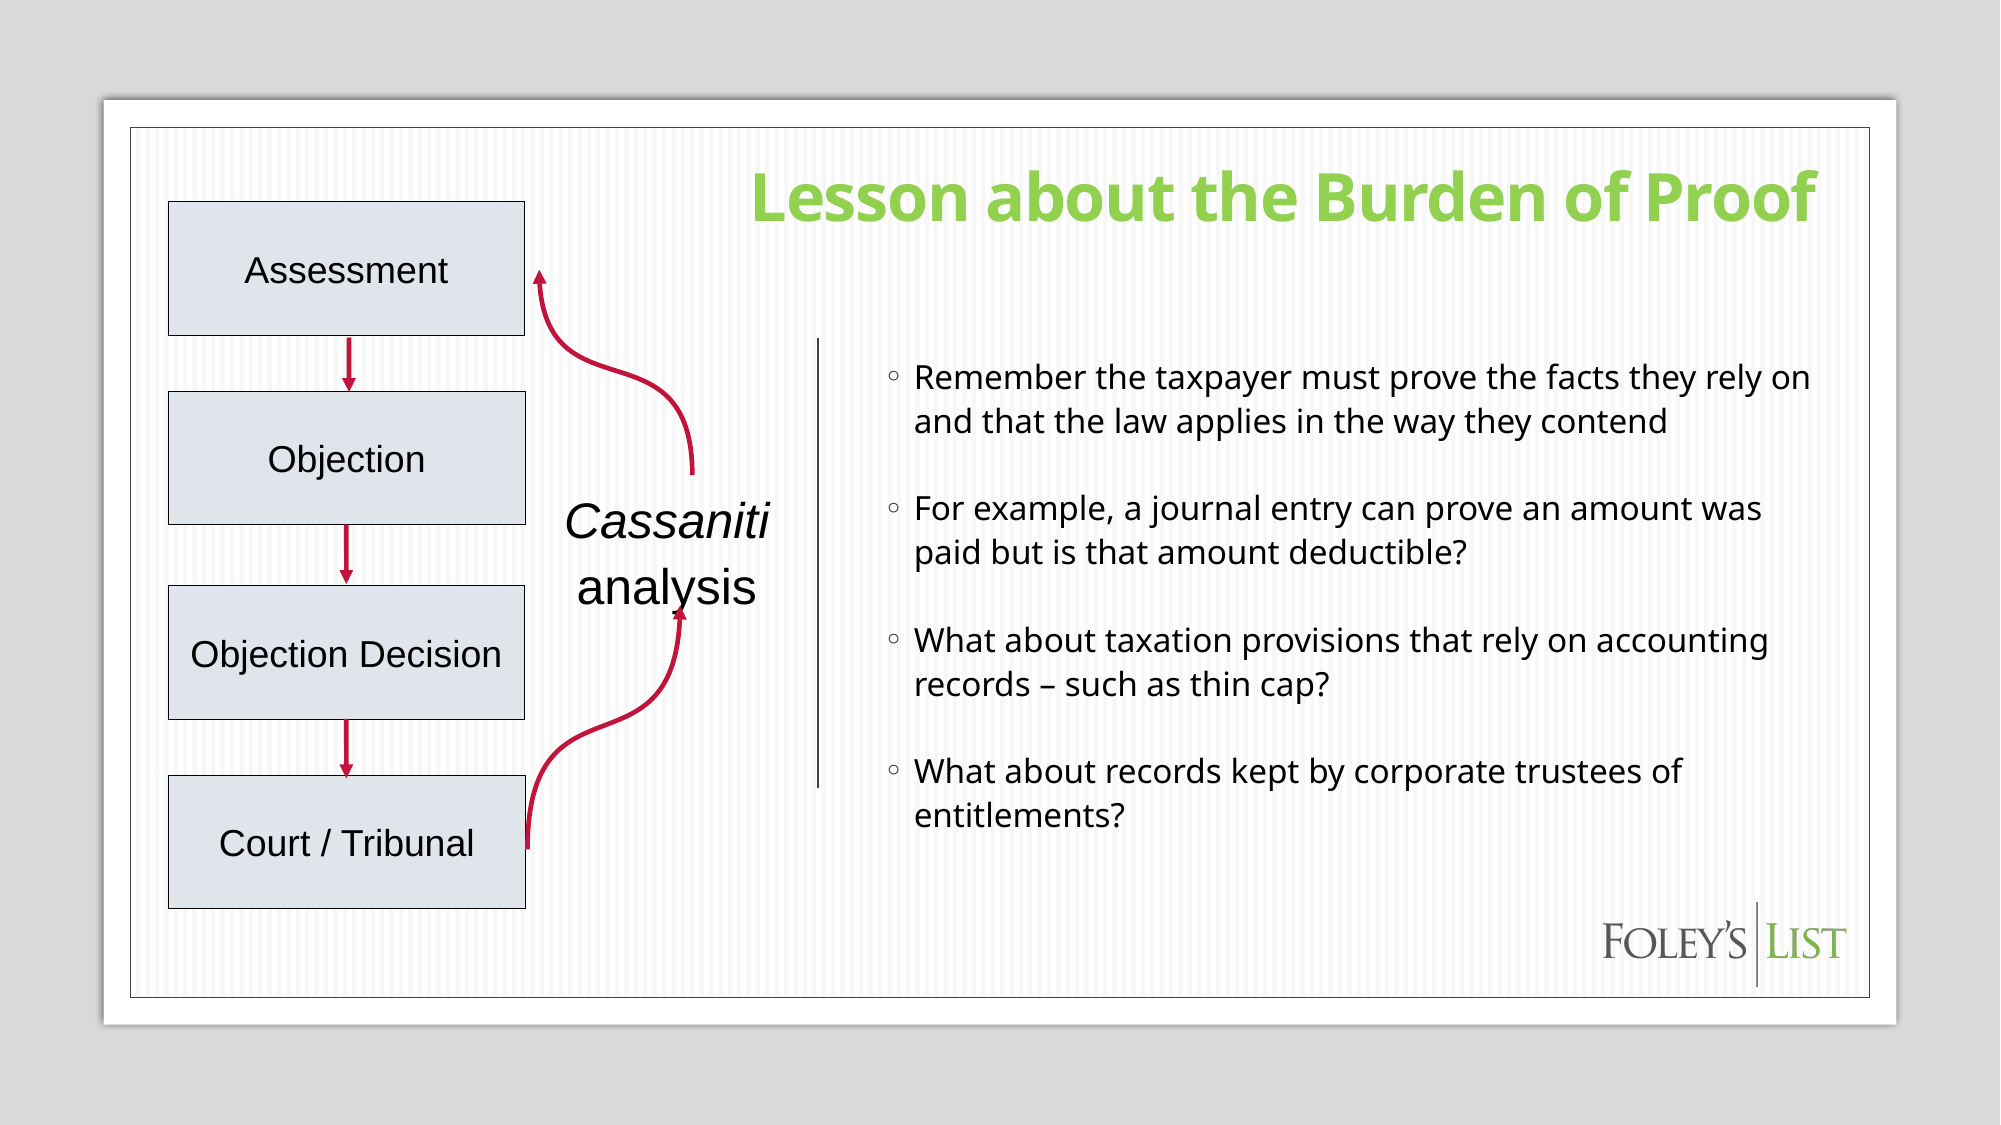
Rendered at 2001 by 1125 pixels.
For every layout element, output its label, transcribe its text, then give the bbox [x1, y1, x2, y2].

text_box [481, 651, 726, 804]
text_box [340, 524, 353, 584]
list Remember the taxpayer must prove the facts they rely on and that the law applies in the way they contend For example, a journal entry can prove an amount was paid but is that amount deductible? What about taxation provisions that rely on accounting records – such as thin cap? What about records kept by corporate trustees of entitlements? [868, 269, 1850, 917]
text_box [130, 127, 1870, 998]
picture [1601, 901, 1848, 988]
text_box Court / Tribunal [168, 774, 526, 909]
text_box [103, 100, 1897, 1025]
text_box [342, 337, 356, 393]
text_box [340, 718, 353, 779]
text_box Cassaniti analysis [528, 475, 805, 634]
text_box Assessment [167, 201, 525, 335]
text_box [0, 0, 2000, 1125]
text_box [513, 295, 719, 449]
text_box Lesson about the Burden of Proof [617, 83, 1832, 317]
text_box Objection Decision [167, 585, 525, 719]
text_box Objection [168, 391, 525, 525]
